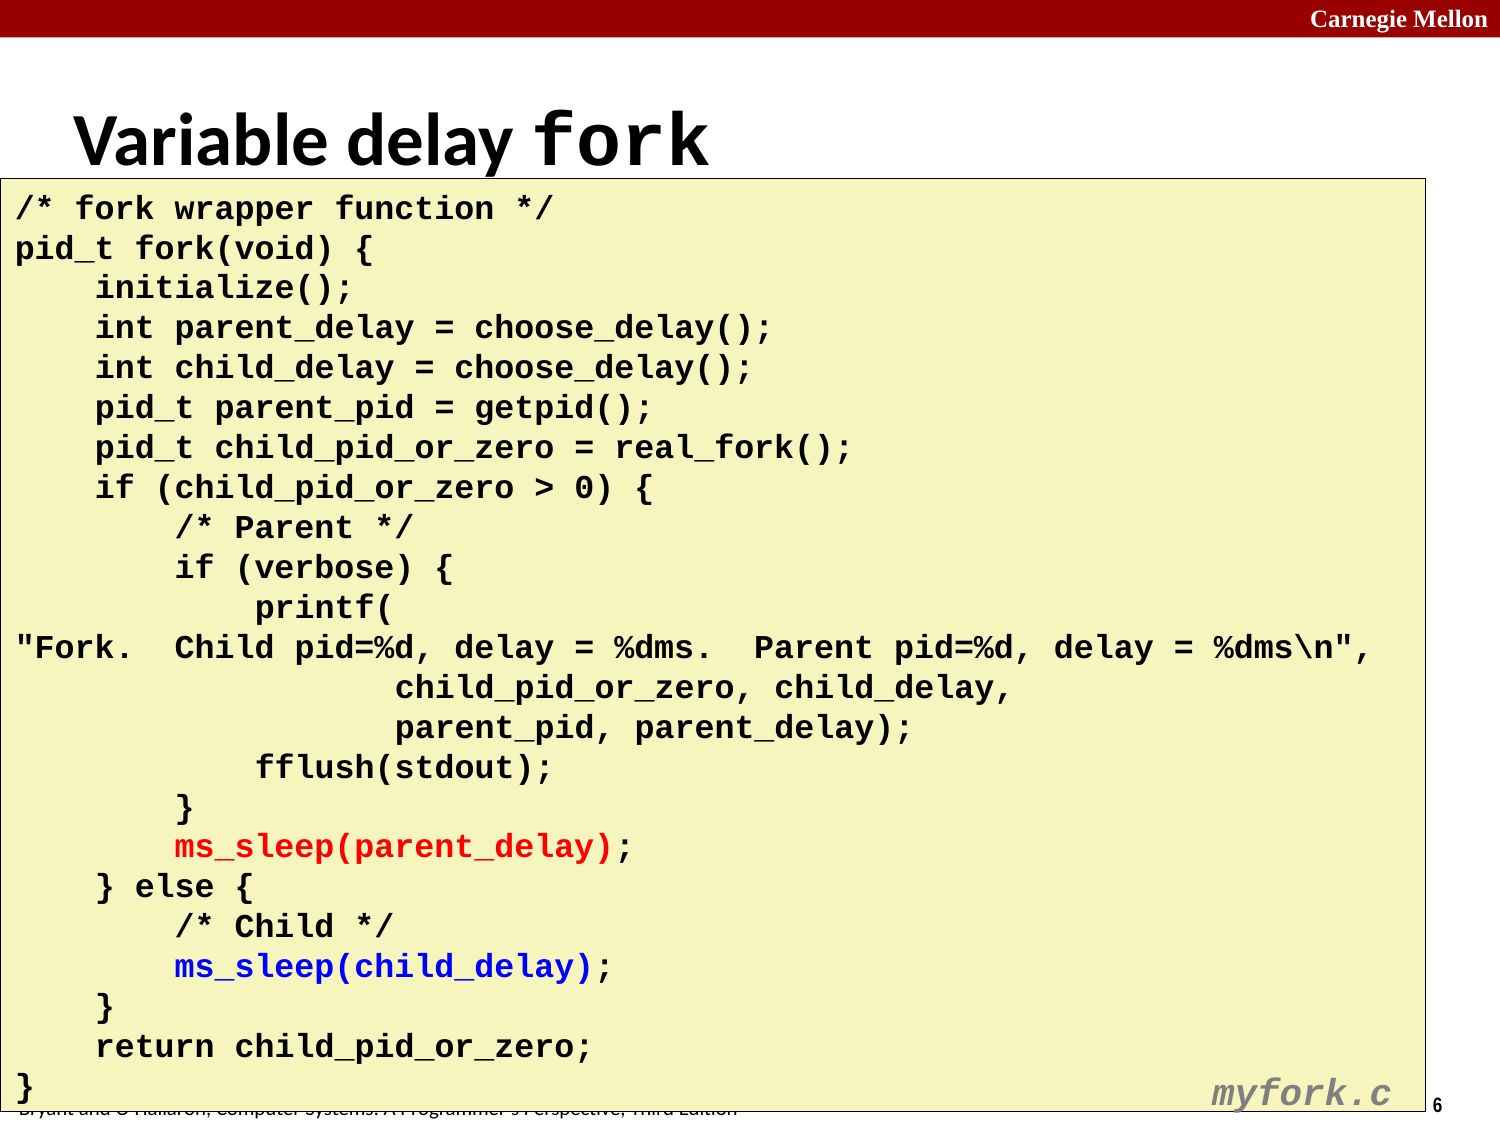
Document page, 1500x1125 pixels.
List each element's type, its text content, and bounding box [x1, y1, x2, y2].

title Variable delay fork [58, 72, 1305, 178]
text_box myfork.c [1197, 1063, 1407, 1122]
text_box /* fork wrapper function */ pid_t fork(void) { initialize(); int parent_delay = choose_delay(); int child_delay = choose_delay(); pid_t parent_pid = getpid(); pid_t child_pid_or_zero = real_fork(); if (child_pid_or_zero > 0) { /* Parent */ if (verbose) { printf( "Fork. Child pid=%d, delay = %dms. Parent pid=%d, delay = %dms\n", child_pid_or_zero, child_delay, parent_pid, parent_delay); fflush(stdout); } ms_sleep(parent_delay); } else { /* Child */ ms_sleep(child_delay); } return child_pid_or_zero; } [0, 178, 1425, 1112]
